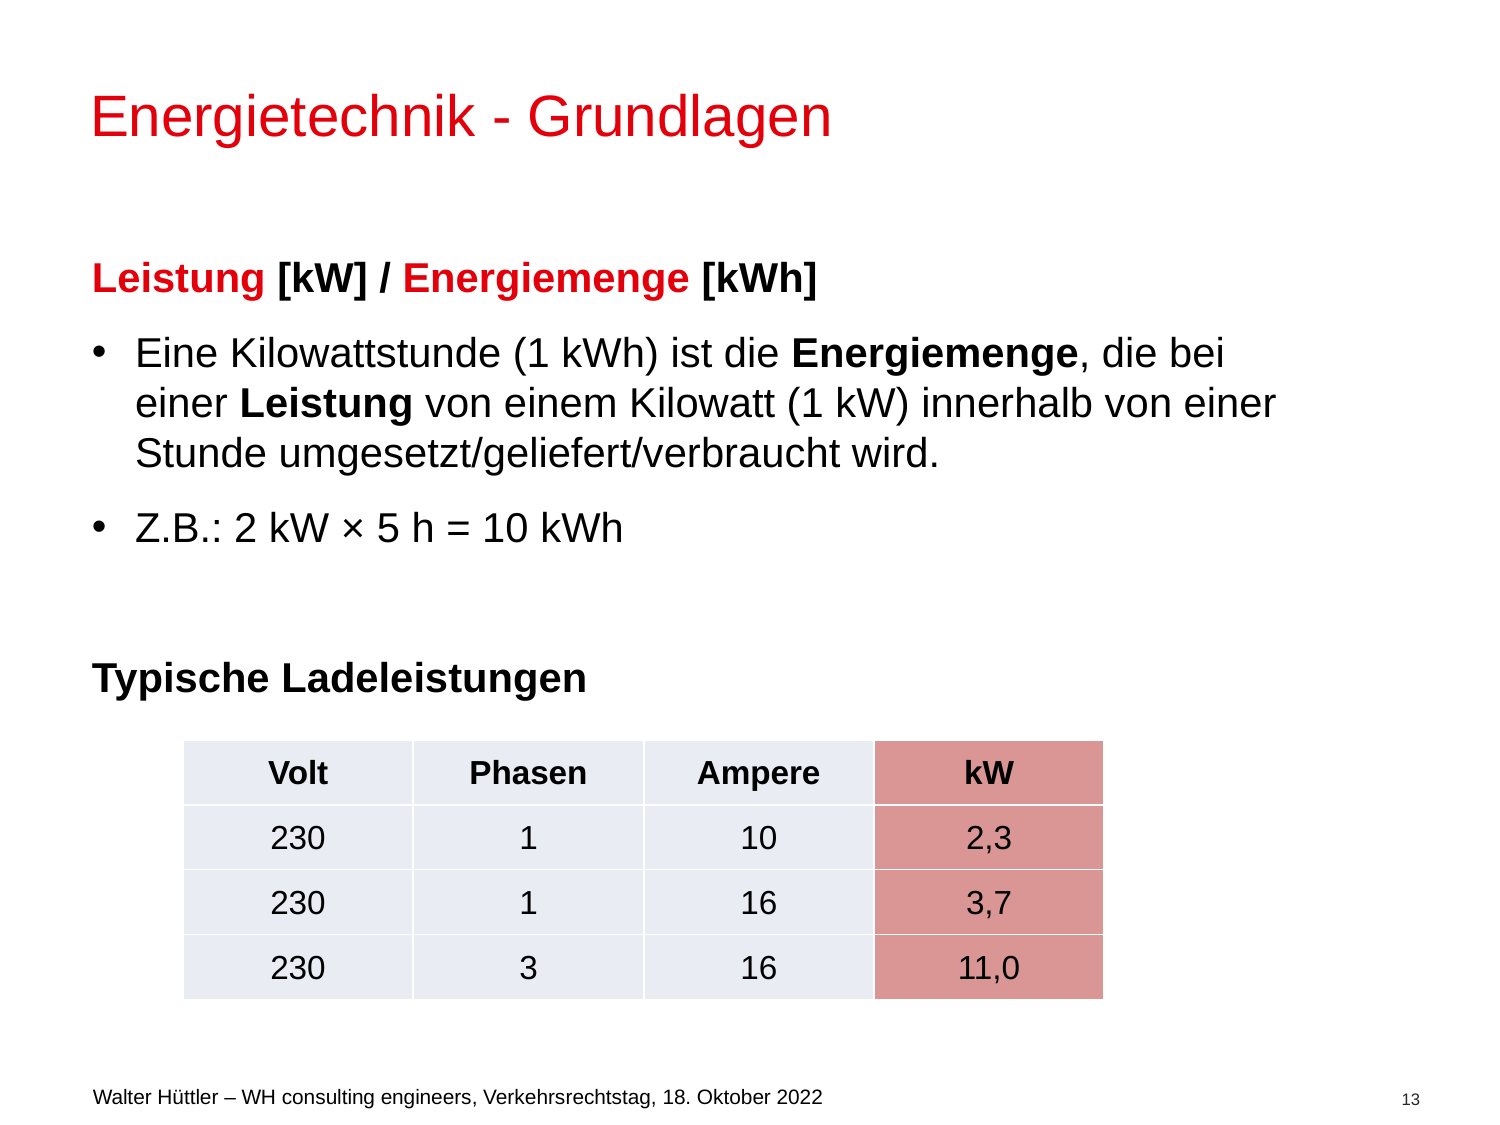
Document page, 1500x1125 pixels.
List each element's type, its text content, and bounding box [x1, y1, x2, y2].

table_cell 1 [414, 806, 643, 869]
slide_number 13 [1085, 1072, 1436, 1125]
title Energietechnik - Grundlagen [75, 54, 1436, 173]
table_cell 230 [184, 935, 412, 999]
table_cell 16 [645, 870, 873, 934]
table_cell 230 [184, 870, 412, 934]
table_cell 1 [414, 870, 643, 934]
table_cell 10 [645, 806, 873, 869]
table_cell 2,3 [875, 806, 1103, 869]
table_cell 3,7 [875, 870, 1103, 934]
table_cell 16 [645, 935, 873, 999]
table_header kW [875, 741, 1103, 804]
table_header Ampere [645, 741, 873, 804]
table_header Phasen [414, 741, 643, 804]
table_cell 11,0 [875, 935, 1103, 999]
table_header Volt [184, 741, 412, 804]
table_cell 3 [414, 935, 643, 999]
list Leistung [kW] / Energiemenge [kWh] Eine Kilowattstunde (1 kWh) ist die Energiemenge, die bei einer Leistung von einem Kilowatt (1 kW) innerhalb von einer Stunde umgesetzt/geliefert/verbraucht wird. Z.B.: 2 kW × 5 h = 10 kWh Typische Ladeleistungen [76, 243, 1436, 1047]
table_cell 230 [184, 806, 412, 869]
